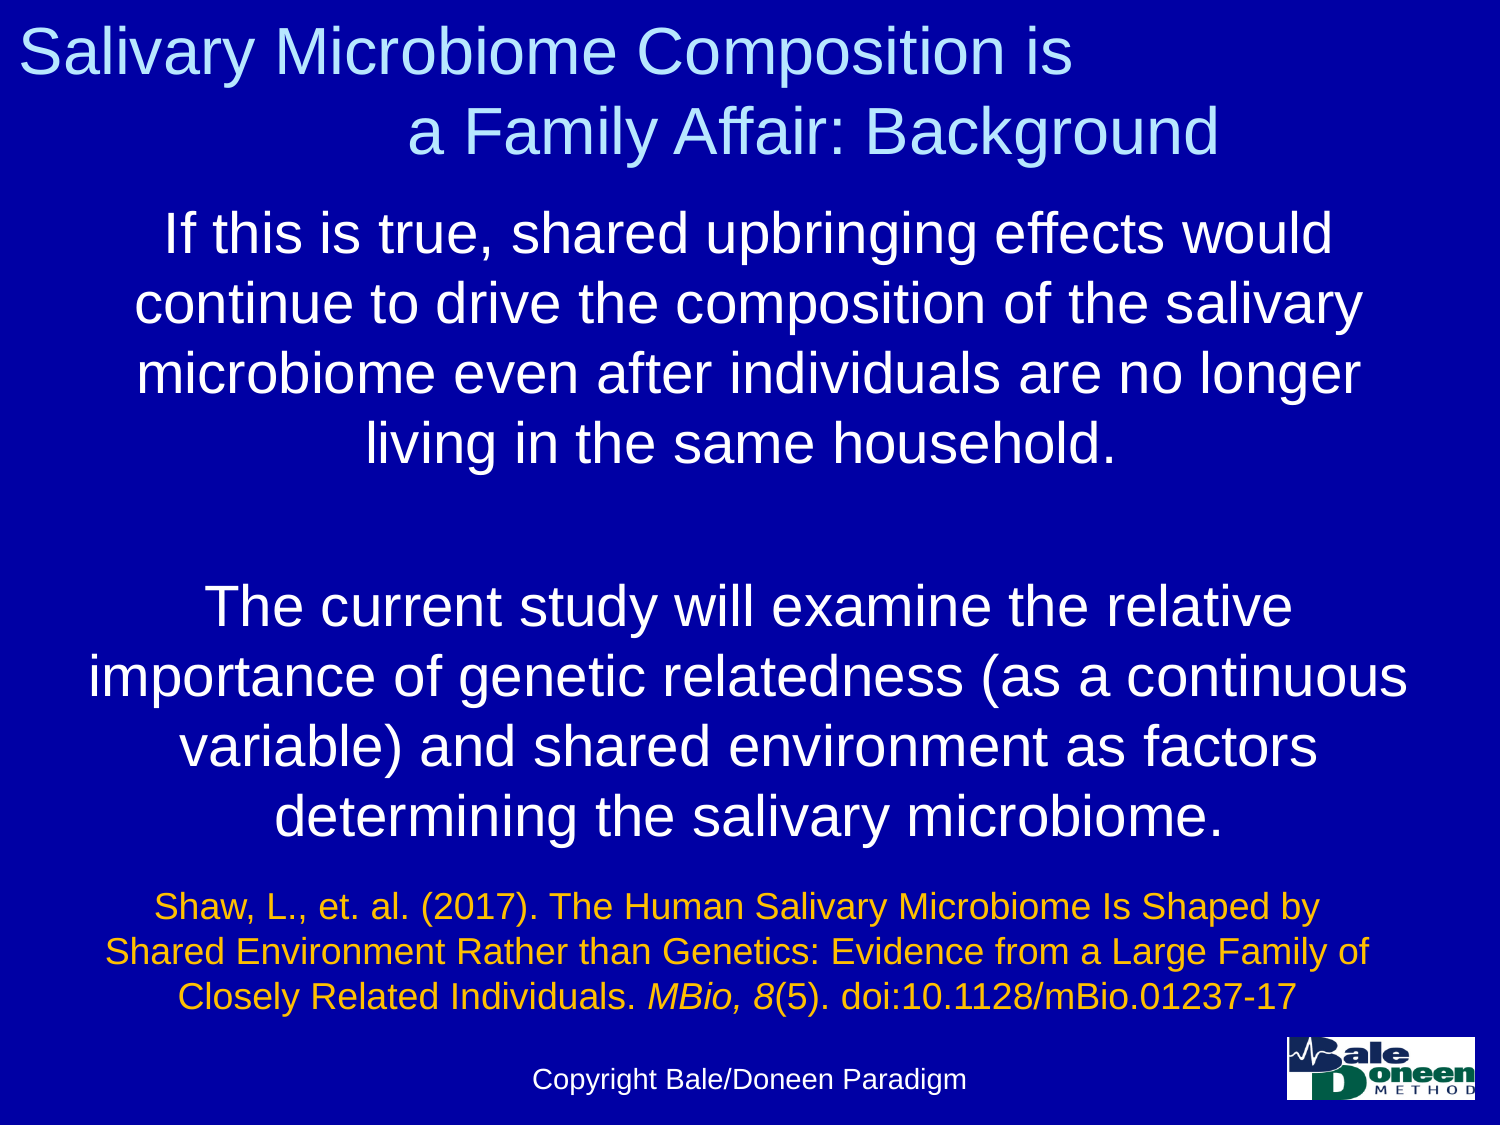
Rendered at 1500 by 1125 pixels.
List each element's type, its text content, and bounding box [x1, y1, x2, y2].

list If this is true, shared upbringing effects would continue to drive the composition of the salivary microbiome even after individuals are no longer living in the same household. The current study will examine the relative importance of genetic relatedness (as a continuous variable) and shared environment as factors determining the salivary microbiome. [49, 187, 1451, 845]
footer Copyright Bale/Doneen Paradigm [512, 1070, 988, 1103]
text_box Shaw, L., et. al. (2017). The Human Salivary Microbiome Is Shaped by Shared Environment Rather than Genetics: Evidence from a Large Family of Closely Related Individuals. MBio, 8(5). doi:10.1128/mBio.01237-17 [75, 874, 1400, 1070]
title Salivary Microbiome Composition is a Family Affair: Background [0, 0, 1500, 176]
picture [1287, 1037, 1475, 1100]
